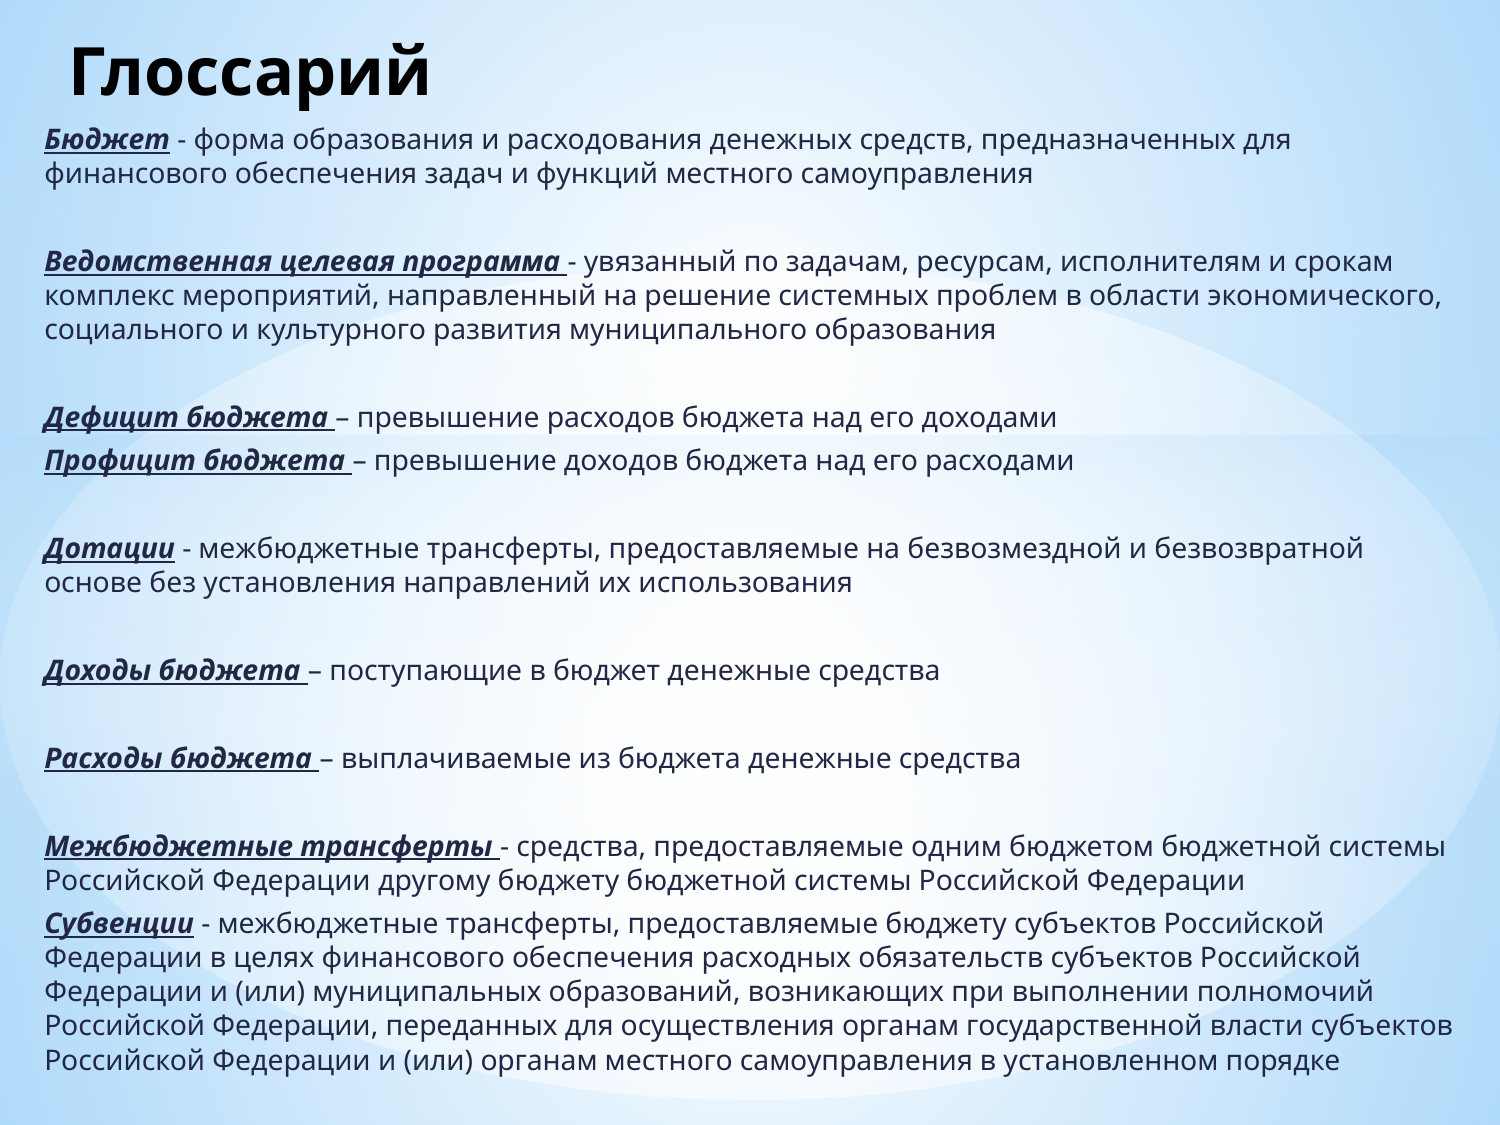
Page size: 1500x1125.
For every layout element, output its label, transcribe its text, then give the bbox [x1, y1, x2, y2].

title Глоссарий [53, 66, 1266, 113]
list Бюджет - форма образования и расходования денежных средств, предназначенных для финансового обеспечения задач и функций местного самоуправления Ведомственная целевая программа - увязанный по задачам, ресурсам, исполнителям и срокам комплекс мероприятий, направленный на решение системных проблем в области экономического, социального и культурного развития муниципального образования Дефицит бюджета – превышение расходов бюджета над его доходами Профицит бюджета – превышение доходов бюджета над его расходами Дотации - межбюджетные трансферты, предоставляемые на безвозмездной и безвозвратной основе без установления направлений их использования Доходы бюджета – поступающие в бюджет денежные средства Расходы бюджета – выплачиваемые из бюджета денежные средства Межбюджетные трансферты - средства, предоставляемые одним бюджетом бюджетной системы Российской Федерации другому бюджету бюджетной системы Российской Федерации Субвенции - межбюджетные трансферты, предоставляемые бюджету субъектов Российской Федерации в целях финансового обеспечения расходных обязательств субъектов Российской Федерации и (или) муниципальных образований, возникающих при выполнении полномочий Российской Федерации, переданных для осуществления органам государственной власти субъектов Российской Федерации и (или) органам местного самоуправления в установленном порядке [29, 113, 1471, 1094]
